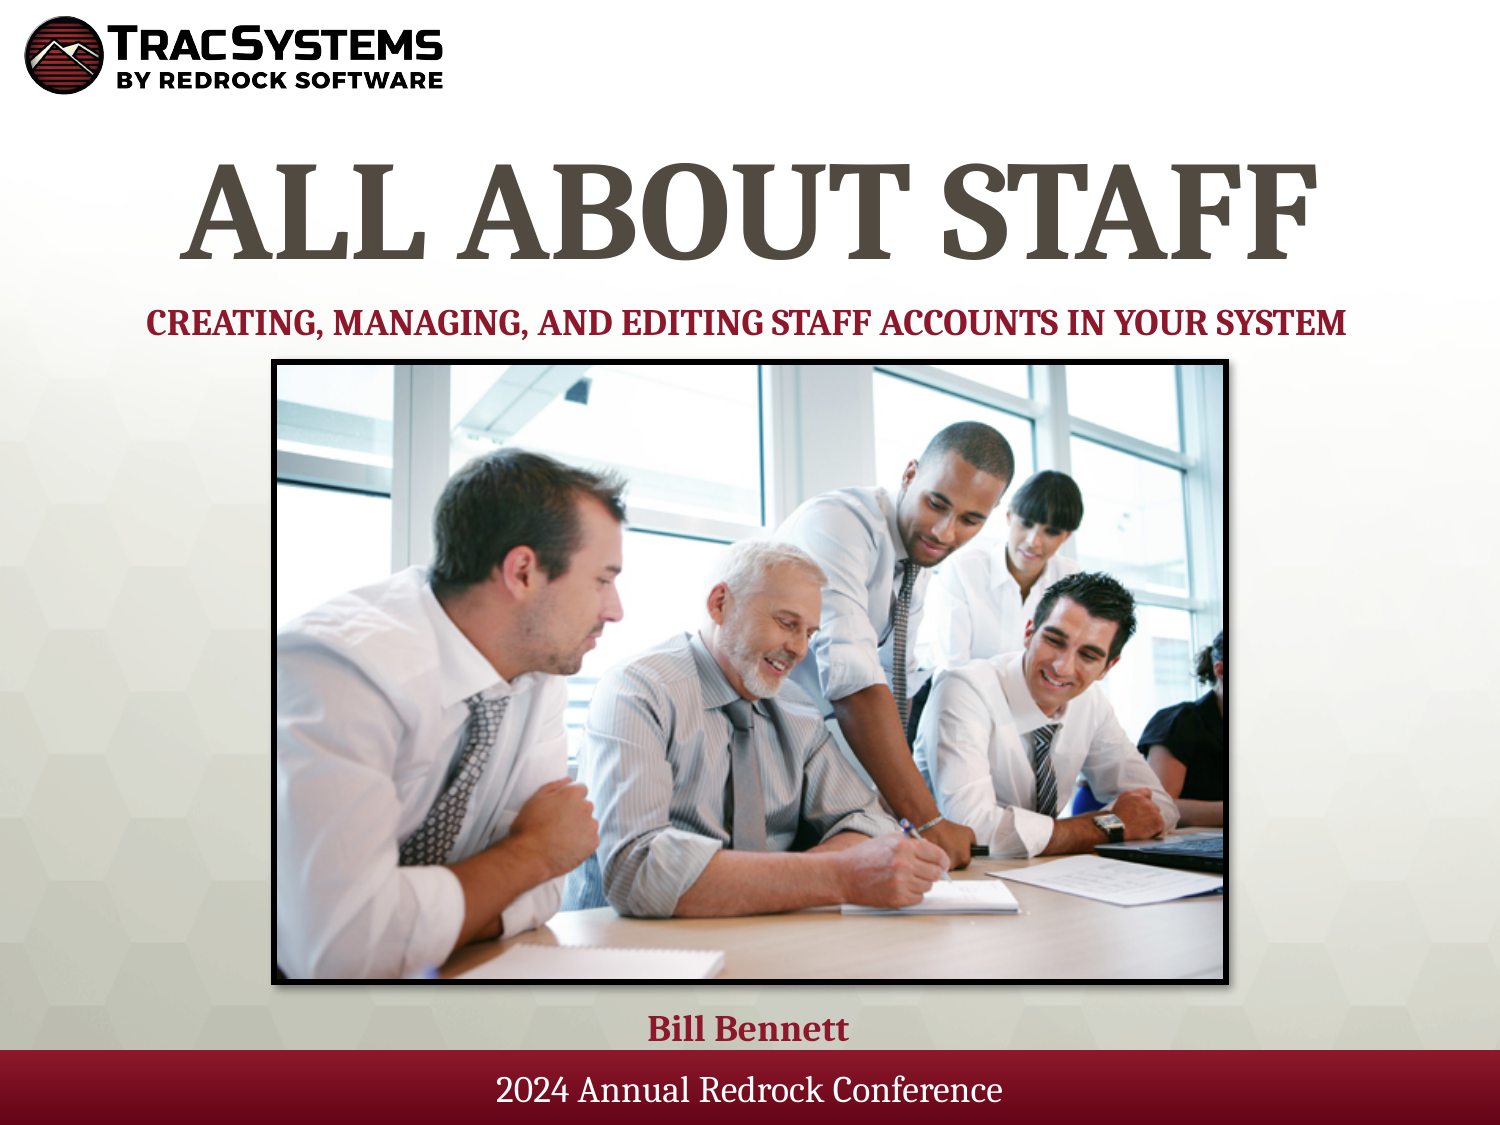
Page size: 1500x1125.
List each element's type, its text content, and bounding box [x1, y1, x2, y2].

title ALL ABOUT STAFF [131, 131, 1369, 295]
picture [21, 13, 448, 97]
picture [0, 124, 1500, 1050]
subtitle Creating, managing, and editing staff accounts in your system [131, 295, 1369, 356]
text_box Bill Bennett [632, 996, 868, 1125]
